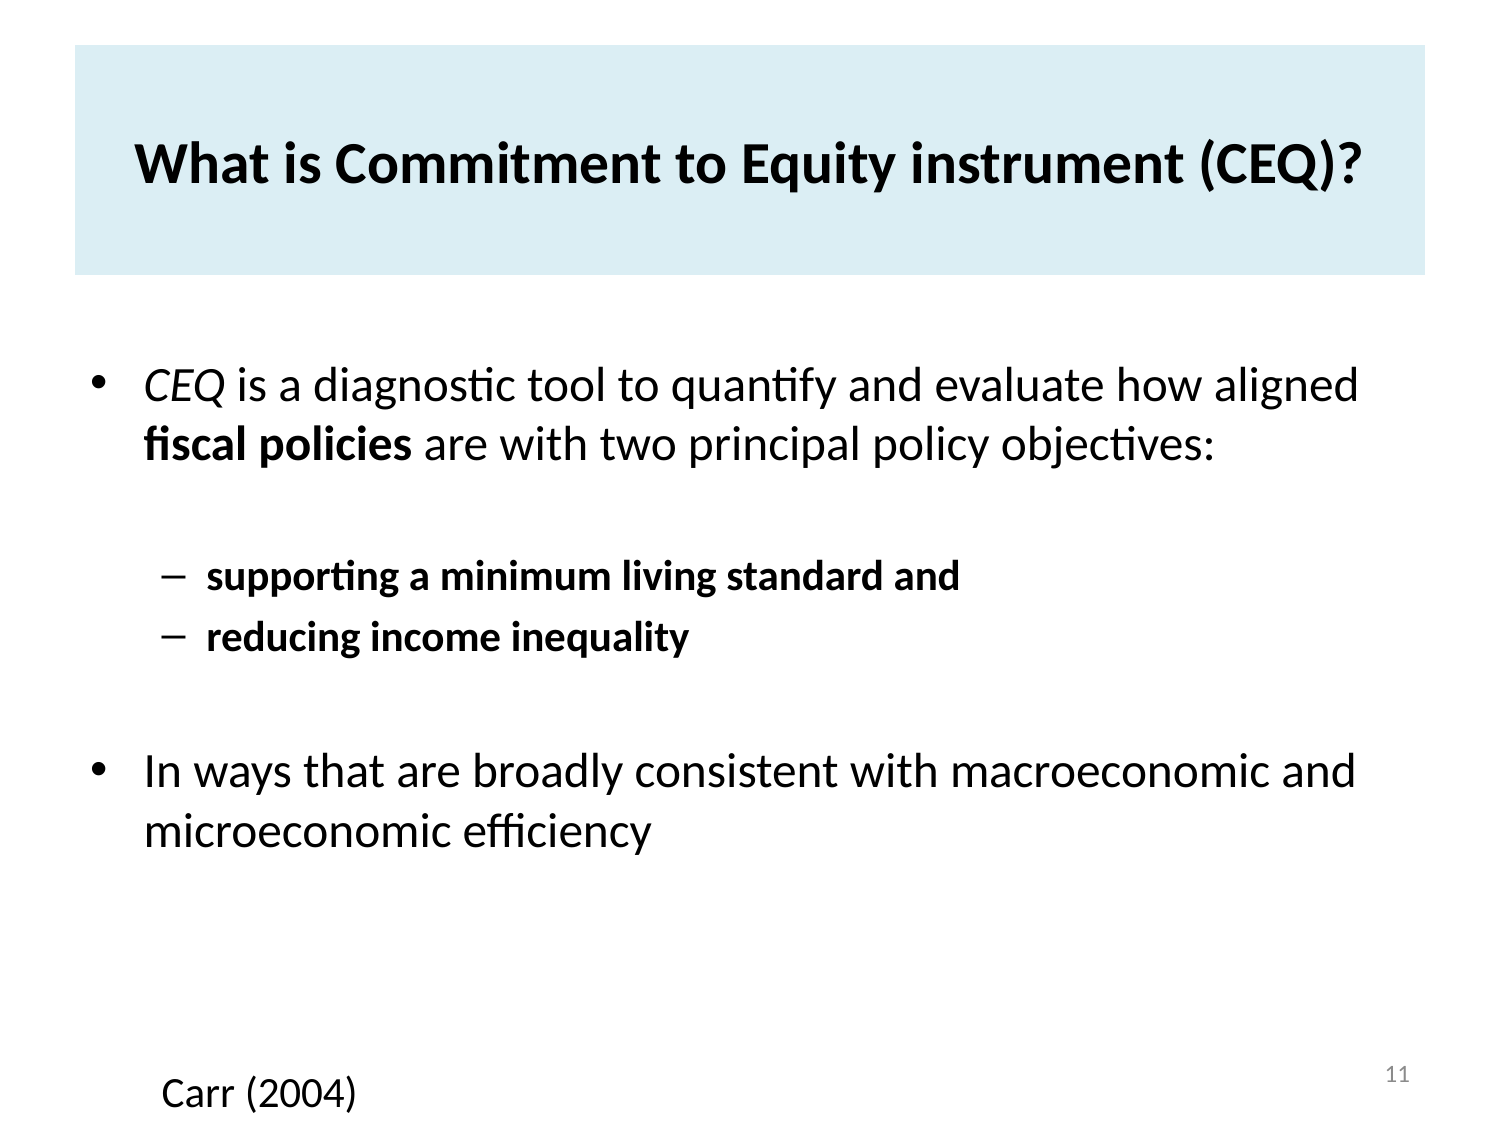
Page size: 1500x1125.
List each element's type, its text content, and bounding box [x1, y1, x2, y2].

title What is Commitment to Equity instrument (CEQ)? [75, 45, 1425, 275]
list CEQ is a diagnostic tool to quantify and evaluate how aligned fiscal policies are with two principal policy objectives: supporting a minimum living standard and reducing income inequality In ways that are broadly consistent with macroeconomic and microeconomic efficiency Carr (2004) [75, 275, 1425, 1125]
slide_number 11 [1074, 1042, 1425, 1103]
